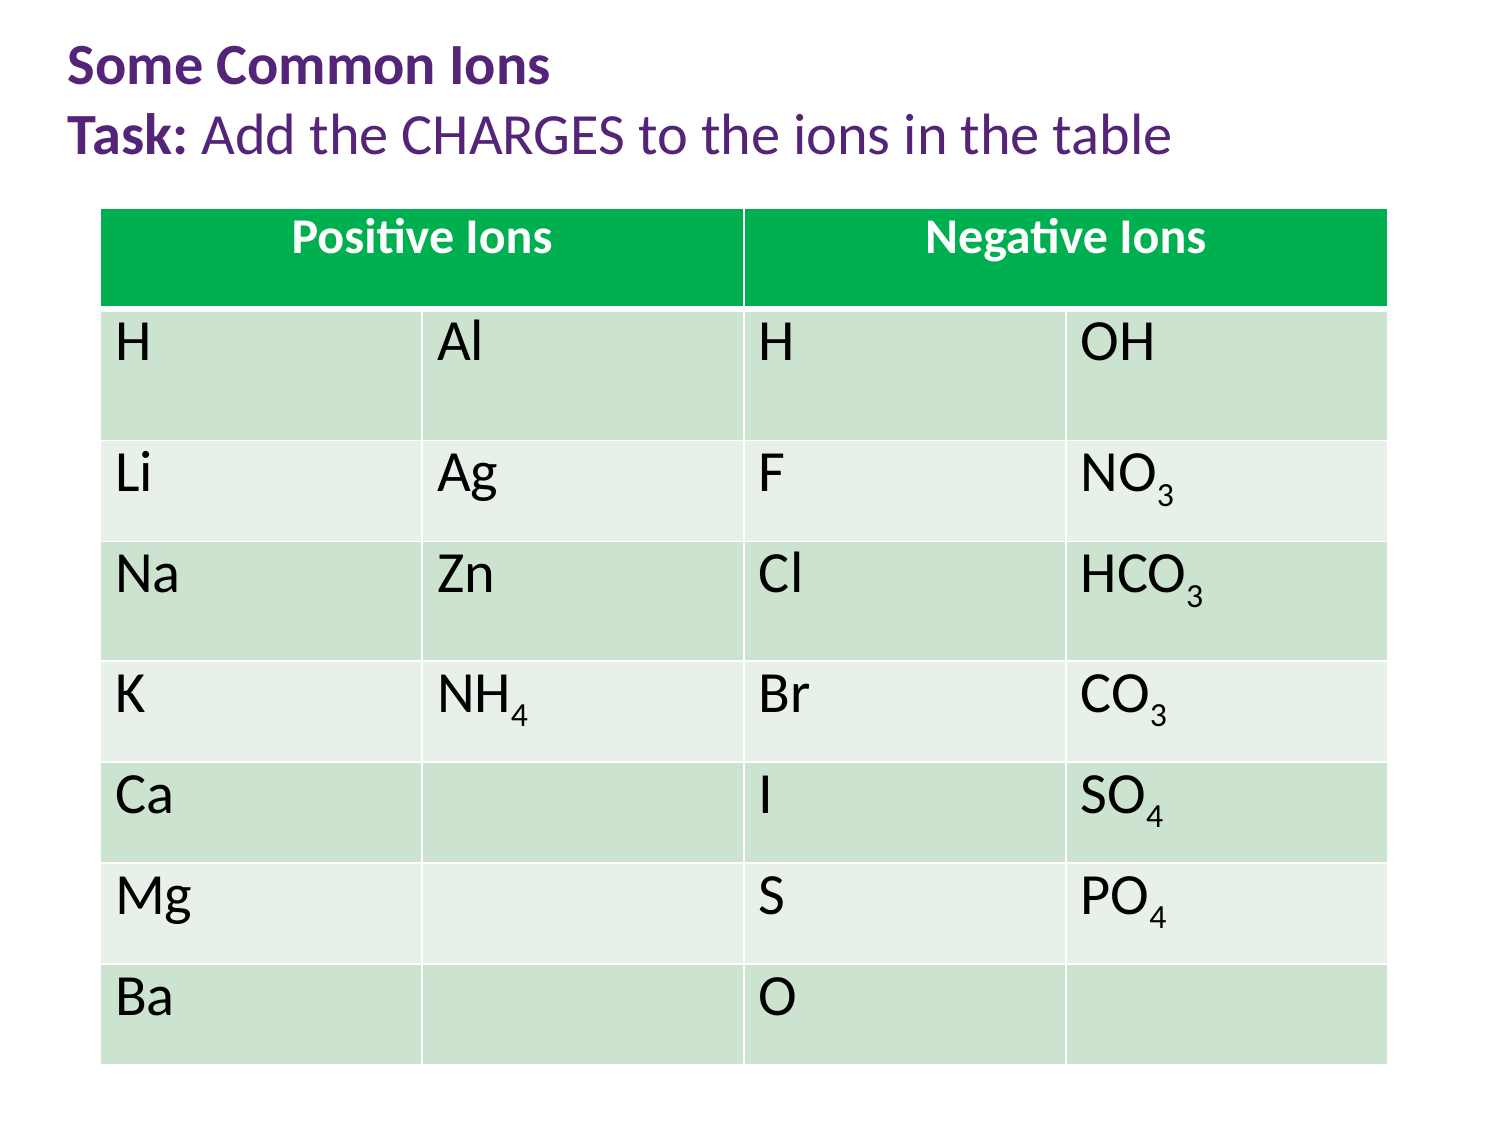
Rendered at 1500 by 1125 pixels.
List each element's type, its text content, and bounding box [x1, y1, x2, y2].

table_cell Cl [745, 542, 1065, 660]
table_cell O [745, 965, 1065, 1064]
table_cell K [101, 662, 421, 761]
table_cell Mg [101, 864, 421, 963]
table_cell [1067, 965, 1387, 1064]
table_cell NO3 [1067, 441, 1387, 541]
table_cell [423, 864, 743, 963]
table_cell Ca [101, 763, 421, 862]
table_cell CO3 [1067, 662, 1387, 761]
table_cell Zn [423, 542, 743, 660]
table_cell Ag [423, 441, 743, 541]
table_cell F [745, 441, 1065, 541]
table_cell Al [423, 312, 743, 440]
table_header Negative Ions [745, 209, 1387, 306]
table_cell Li [101, 441, 421, 541]
table_cell HCO3 [1067, 542, 1387, 660]
table_cell H [101, 312, 421, 440]
table_cell Br [745, 662, 1065, 761]
table_cell OH [1067, 312, 1387, 440]
table_cell [423, 763, 743, 862]
table_cell Ba [101, 965, 421, 1064]
table_cell H [745, 312, 1065, 440]
table_cell S [745, 864, 1065, 963]
table_cell NH4 [423, 662, 743, 761]
table_cell I [745, 763, 1065, 862]
table_cell Na [101, 542, 421, 660]
table_cell PO4 [1067, 864, 1387, 963]
table_header Positive Ions [101, 209, 743, 306]
text_box Some Common Ions Task: Add the CHARGES to the ions in the table [53, 18, 1424, 174]
table_cell SO4 [1067, 763, 1387, 862]
table_cell [423, 965, 743, 1064]
